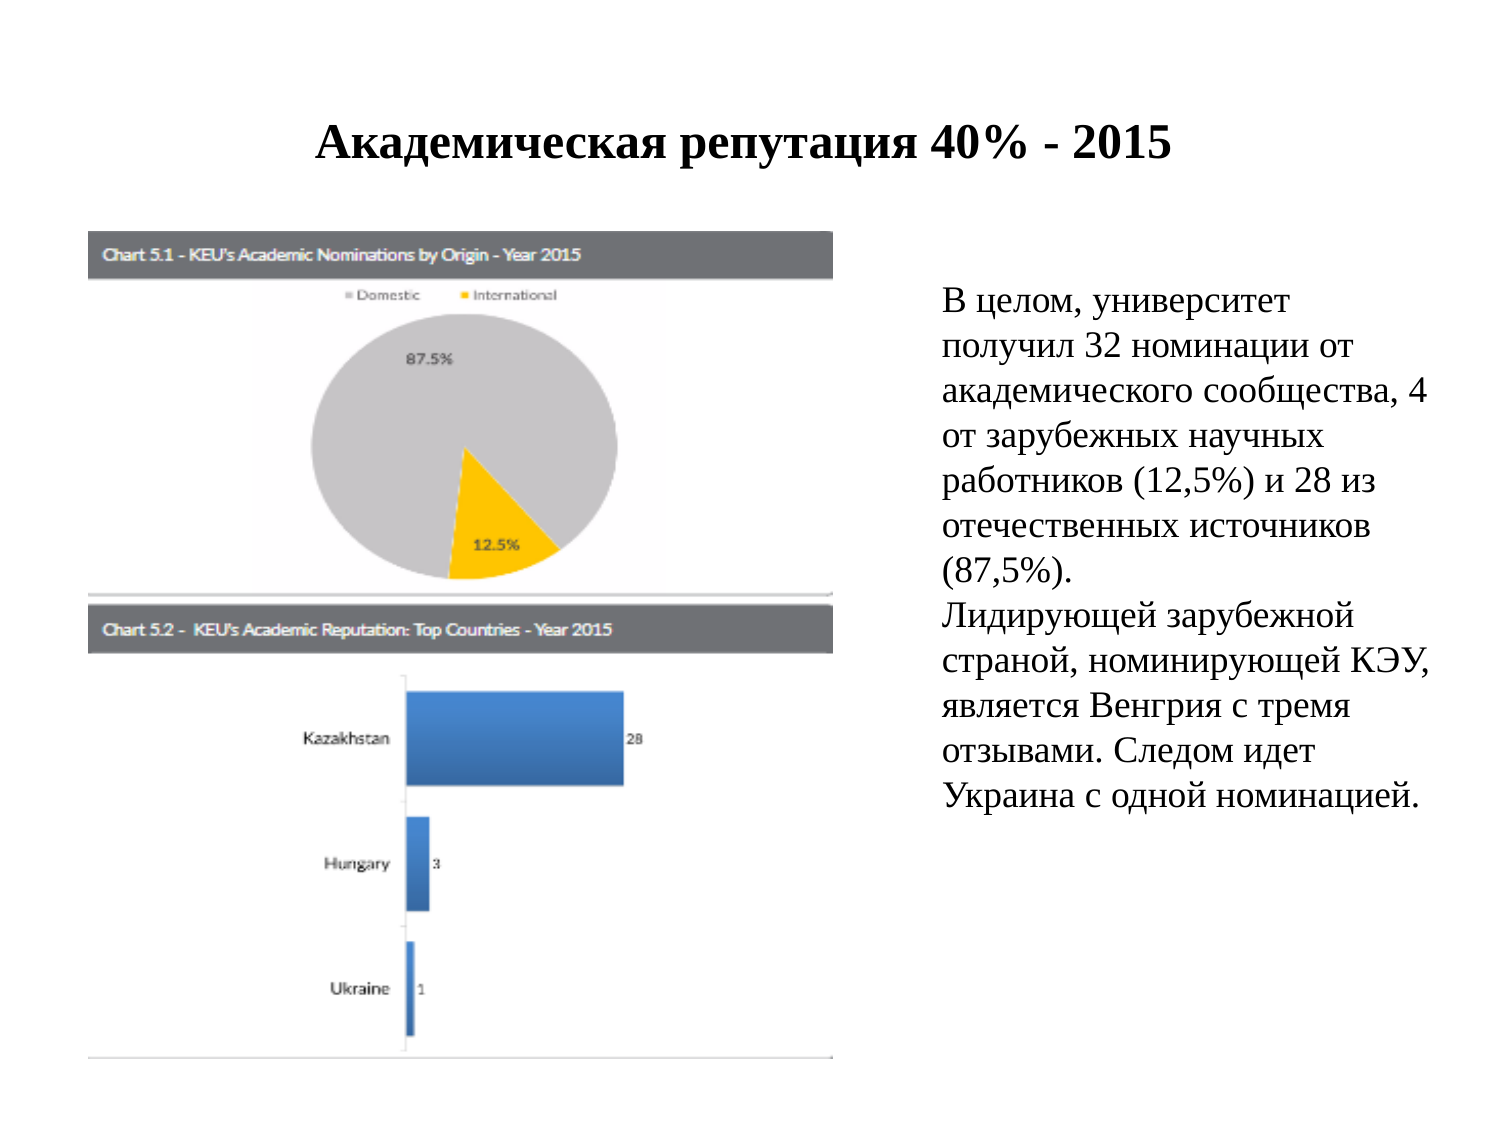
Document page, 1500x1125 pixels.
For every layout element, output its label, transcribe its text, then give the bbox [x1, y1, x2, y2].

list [88, 231, 833, 1059]
title Академическая репутация 40% - 2015 [75, 45, 1425, 233]
text_box В целом, университет получил 32 номинации от академического сообщества, 4 от зарубежных научных работников (12,5%) и 28 из отечественных источников (87,5%). Лидирующей зарубежной страной, номинирующей КЭУ, является Венгрия с тремя отзывами. Следом идет Украина с одной номинацией. [927, 267, 1447, 822]
